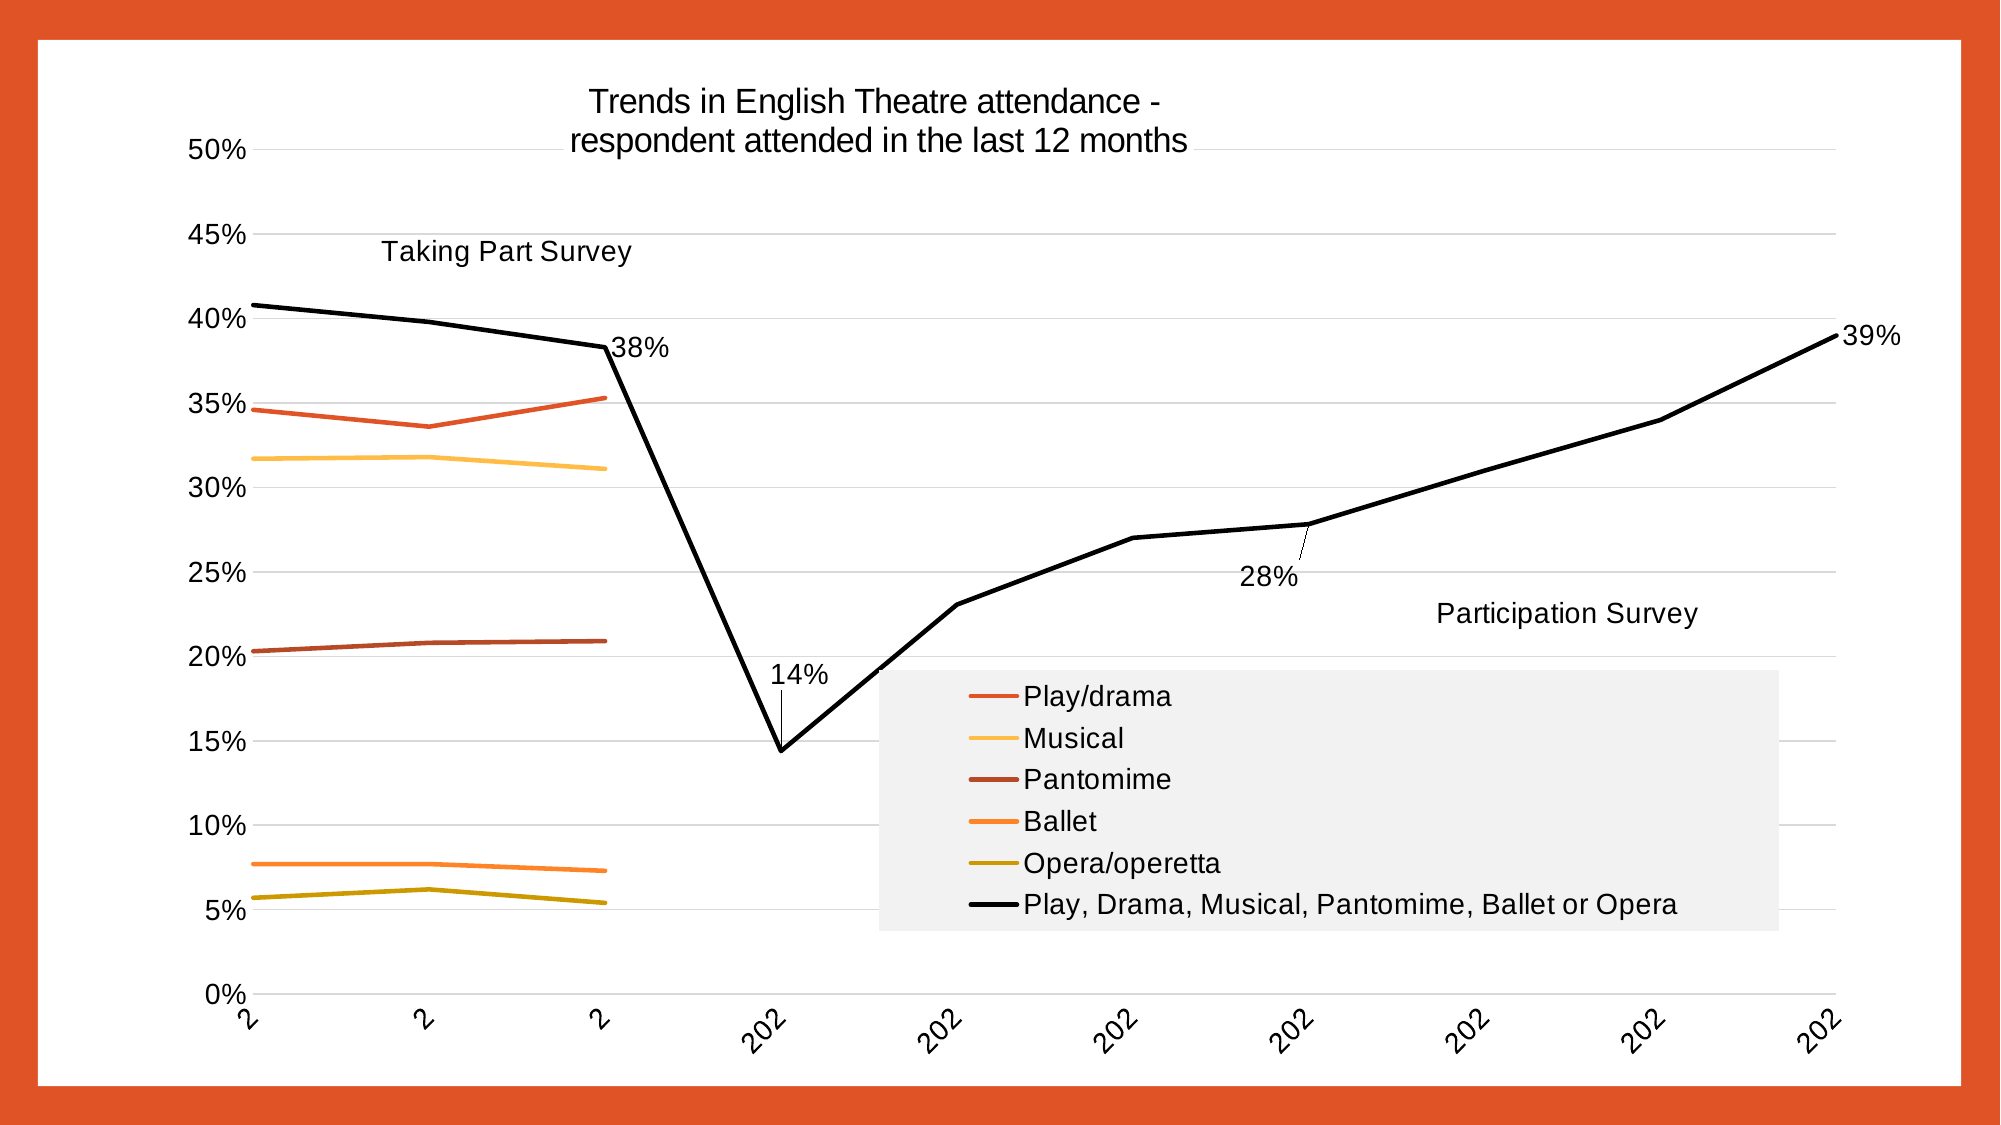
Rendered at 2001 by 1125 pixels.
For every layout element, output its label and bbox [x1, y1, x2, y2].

chart [93, 63, 1903, 1062]
